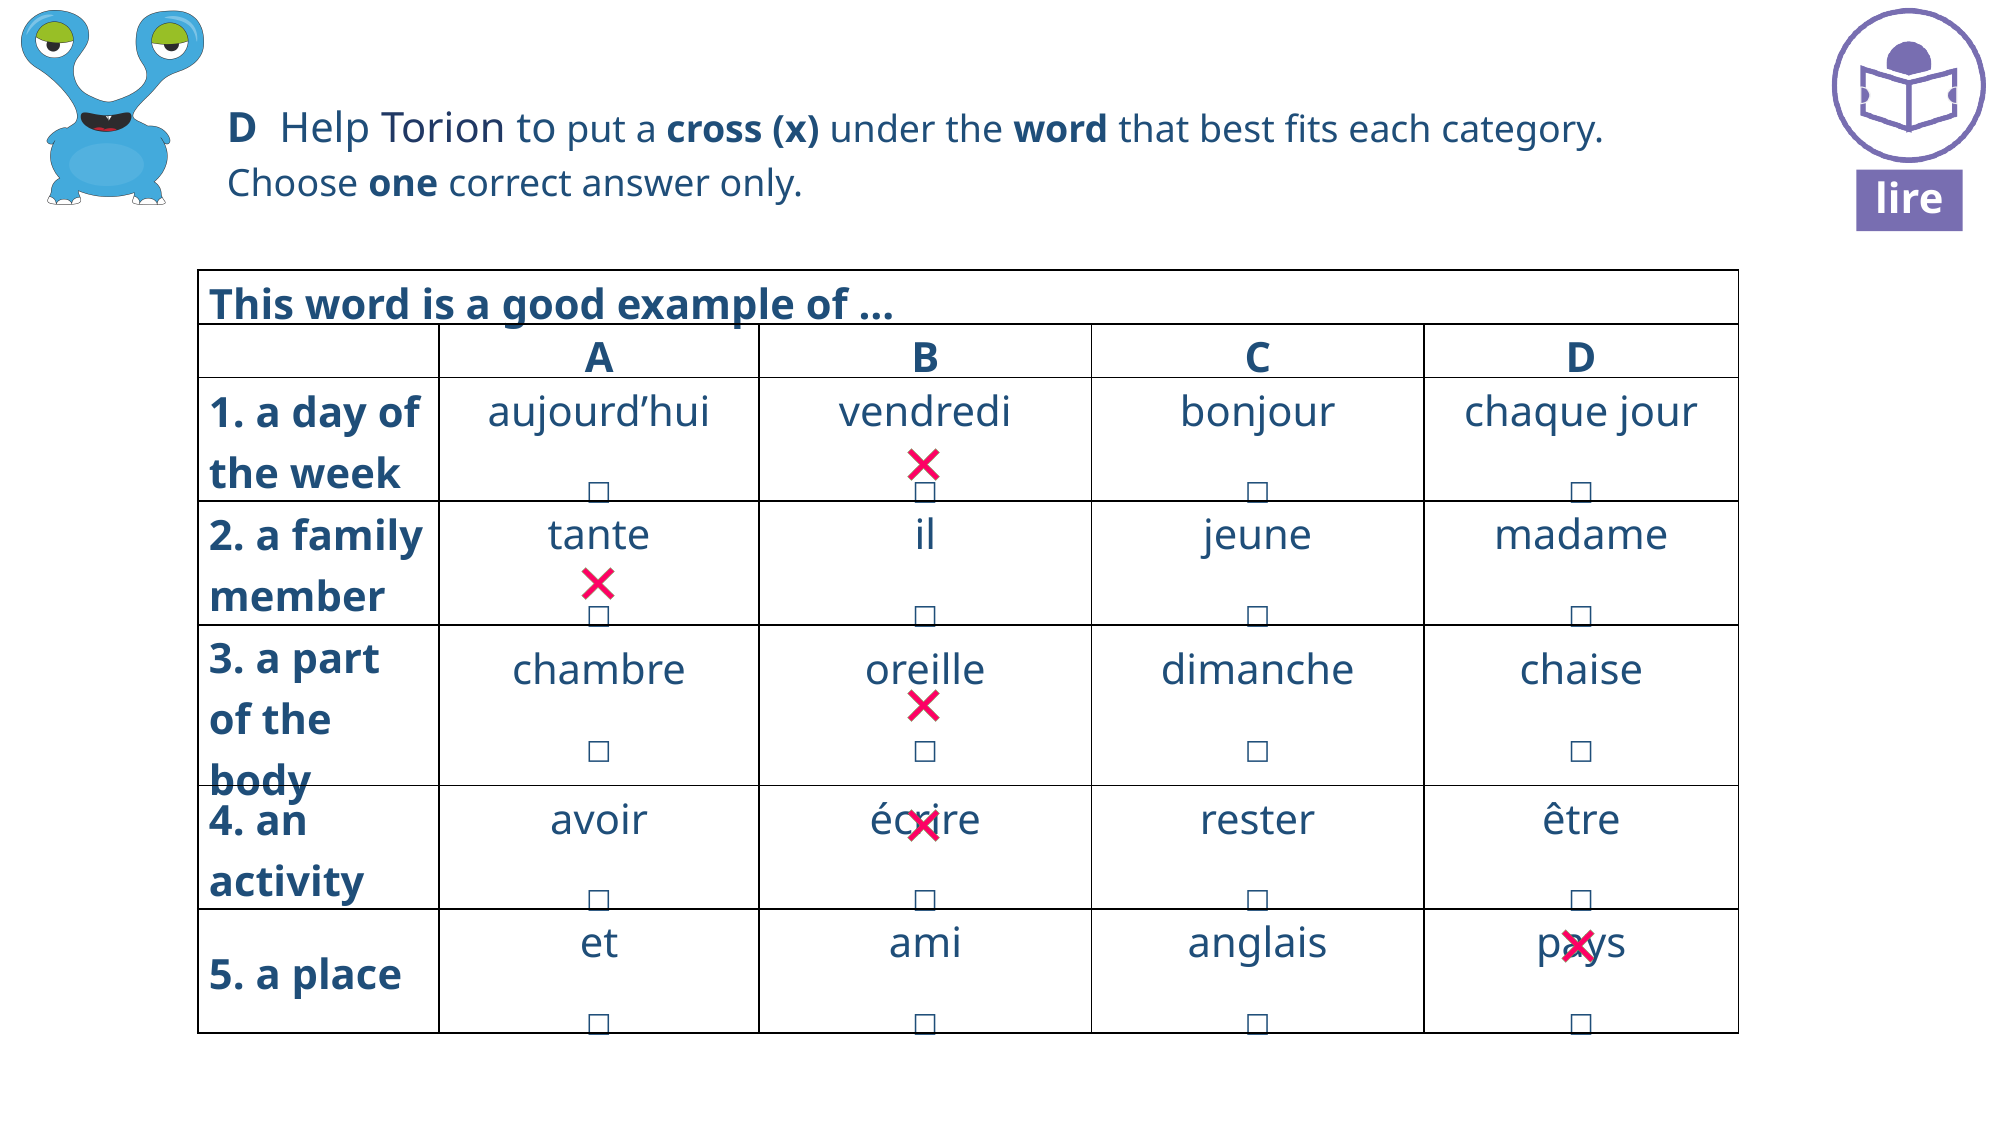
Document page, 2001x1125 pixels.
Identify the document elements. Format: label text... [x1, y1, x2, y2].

picture [576, 562, 620, 606]
table_cell 2. a family member [199, 502, 438, 624]
picture [1556, 924, 1600, 968]
title lire [1856, 189, 1963, 232]
table_cell D [1425, 325, 1738, 377]
table_cell jeune ☐ [1092, 502, 1423, 624]
picture [1818, 0, 2000, 181]
table_cell anglais ☐ [1092, 910, 1423, 1032]
table_cell bonjour ☐ [1092, 378, 1423, 500]
table_cell chambre ☐ [440, 626, 758, 785]
table_cell oreille ☐ [760, 626, 1091, 785]
table_cell écrire ☐ [760, 786, 1091, 908]
table_cell vendredi ☐ [760, 378, 1091, 500]
table_header This word is a good example of … [199, 271, 1738, 323]
text_box D Help Torion to put a cross (x) under the word that best fits each category. Choose one correct answer only. [212, 90, 1820, 288]
table_cell chaise ☐ [1425, 626, 1738, 785]
table_cell être ☐ [1425, 786, 1738, 908]
table_cell [199, 325, 438, 377]
picture [20, 10, 204, 205]
table_cell pays ☐ [1425, 910, 1738, 1032]
table_cell chaque jour ☐ [1425, 378, 1738, 500]
table_cell 1. a day of the week [199, 378, 438, 500]
table_cell 3. a part of the body [199, 626, 438, 785]
table_cell et ☐ [440, 910, 758, 1032]
table_cell A [440, 325, 758, 377]
table_cell aujourd’hui ☐ [440, 378, 758, 500]
table_cell dimanche ☐ [1092, 626, 1423, 785]
table_cell 5. a place [199, 910, 438, 1032]
table_cell tante ☐ [440, 502, 758, 624]
picture [901, 443, 945, 487]
picture [901, 683, 945, 727]
table_cell C [1092, 325, 1423, 377]
table_cell B [760, 325, 1091, 377]
table_cell avoir ☐ [440, 786, 758, 908]
picture [901, 804, 945, 848]
table_cell ami ☐ [760, 910, 1091, 1032]
table_cell rester ☐ [1092, 786, 1423, 908]
table_cell il ☐ [760, 502, 1091, 624]
table_cell 4. an activity [199, 786, 438, 908]
table_cell madame ☐ [1425, 502, 1738, 624]
